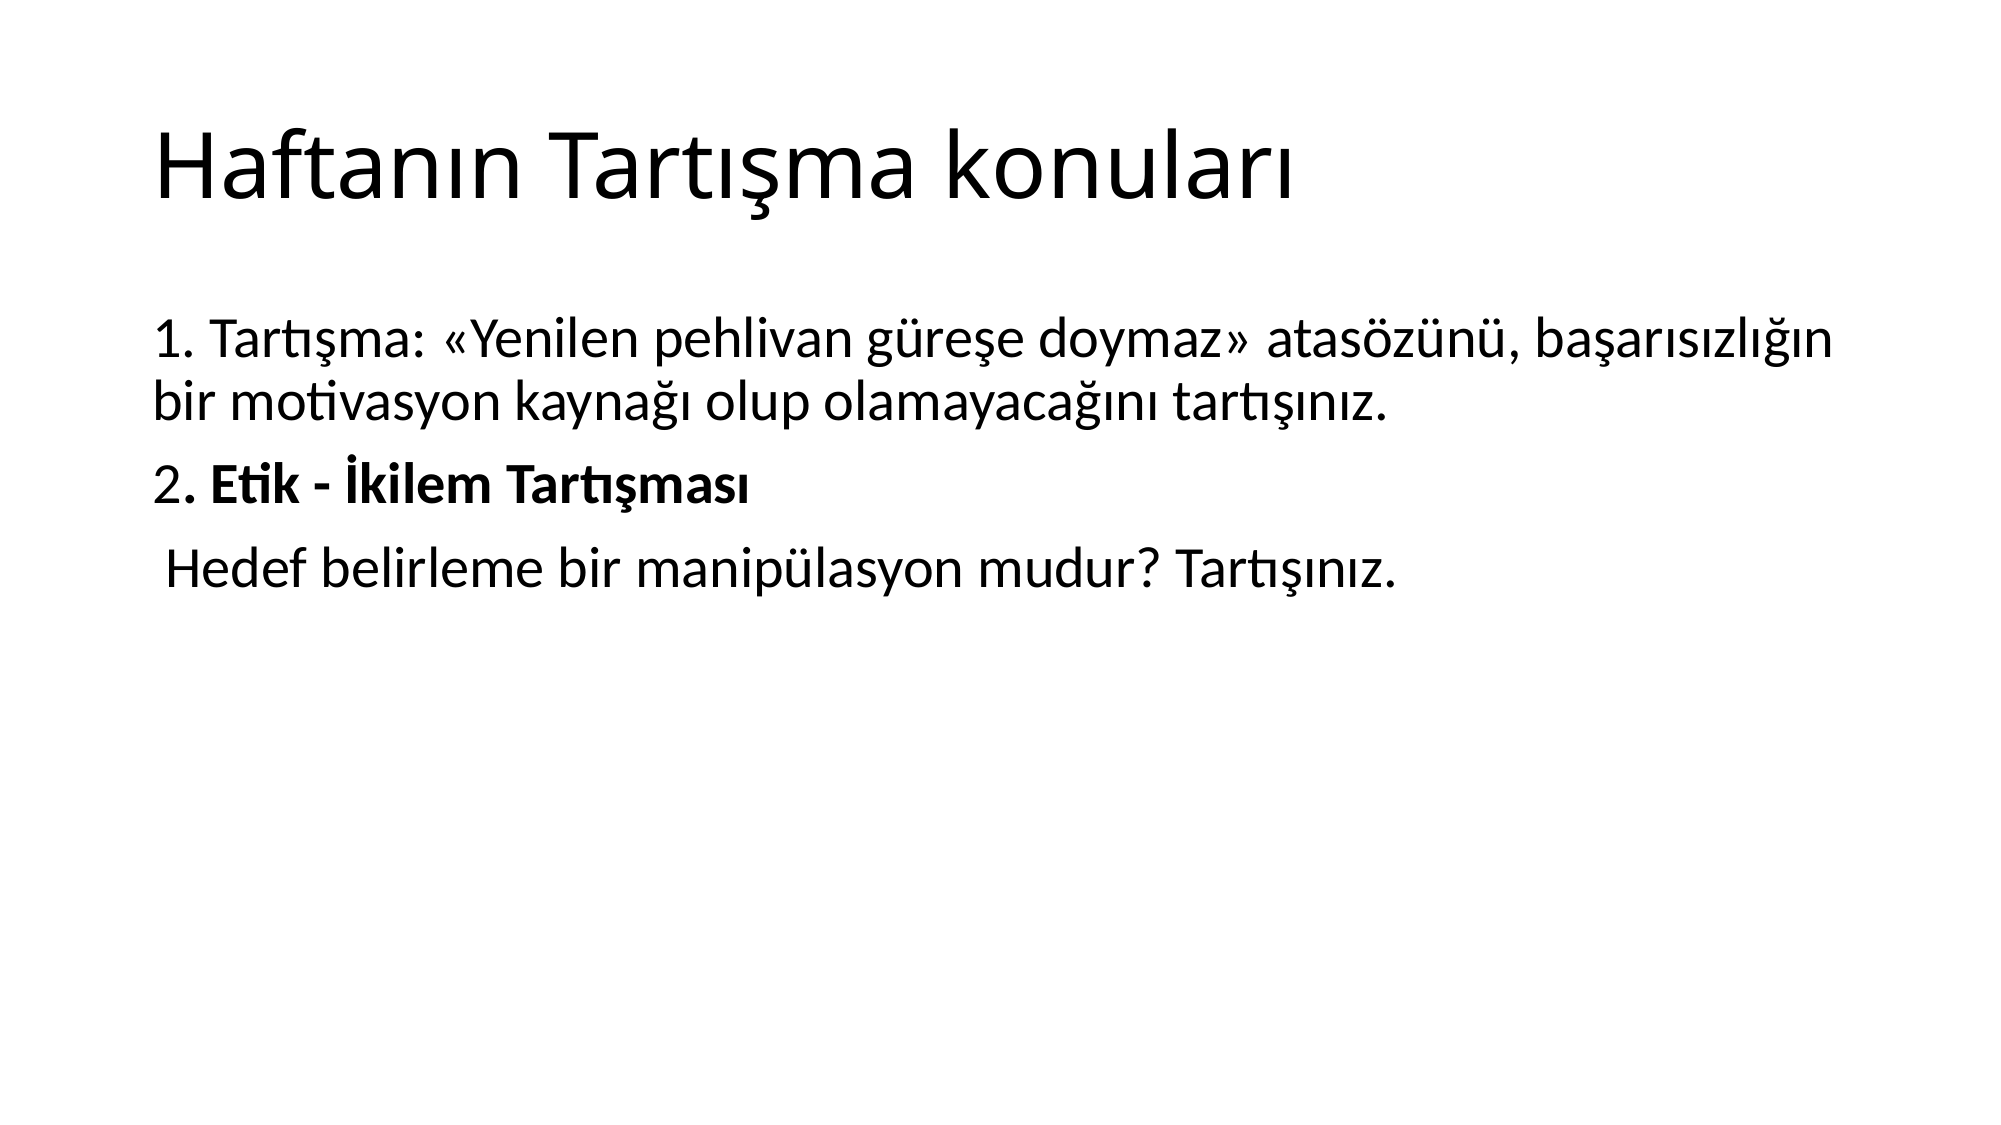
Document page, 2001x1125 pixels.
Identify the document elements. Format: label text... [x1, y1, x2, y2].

title Haftanın Tartışma konuları [137, 59, 1863, 278]
list 1. Tartışma: «Yenilen pehlivan güreşe doymaz» atasözünü, başarısızlığın bir motivasyon kaynağı olup olamayacağını tartışınız. 2. Etik - İkilem Tartışması Hedef belirleme bir manipülasyon mudur? Tartışınız. [137, 299, 1863, 1014]
